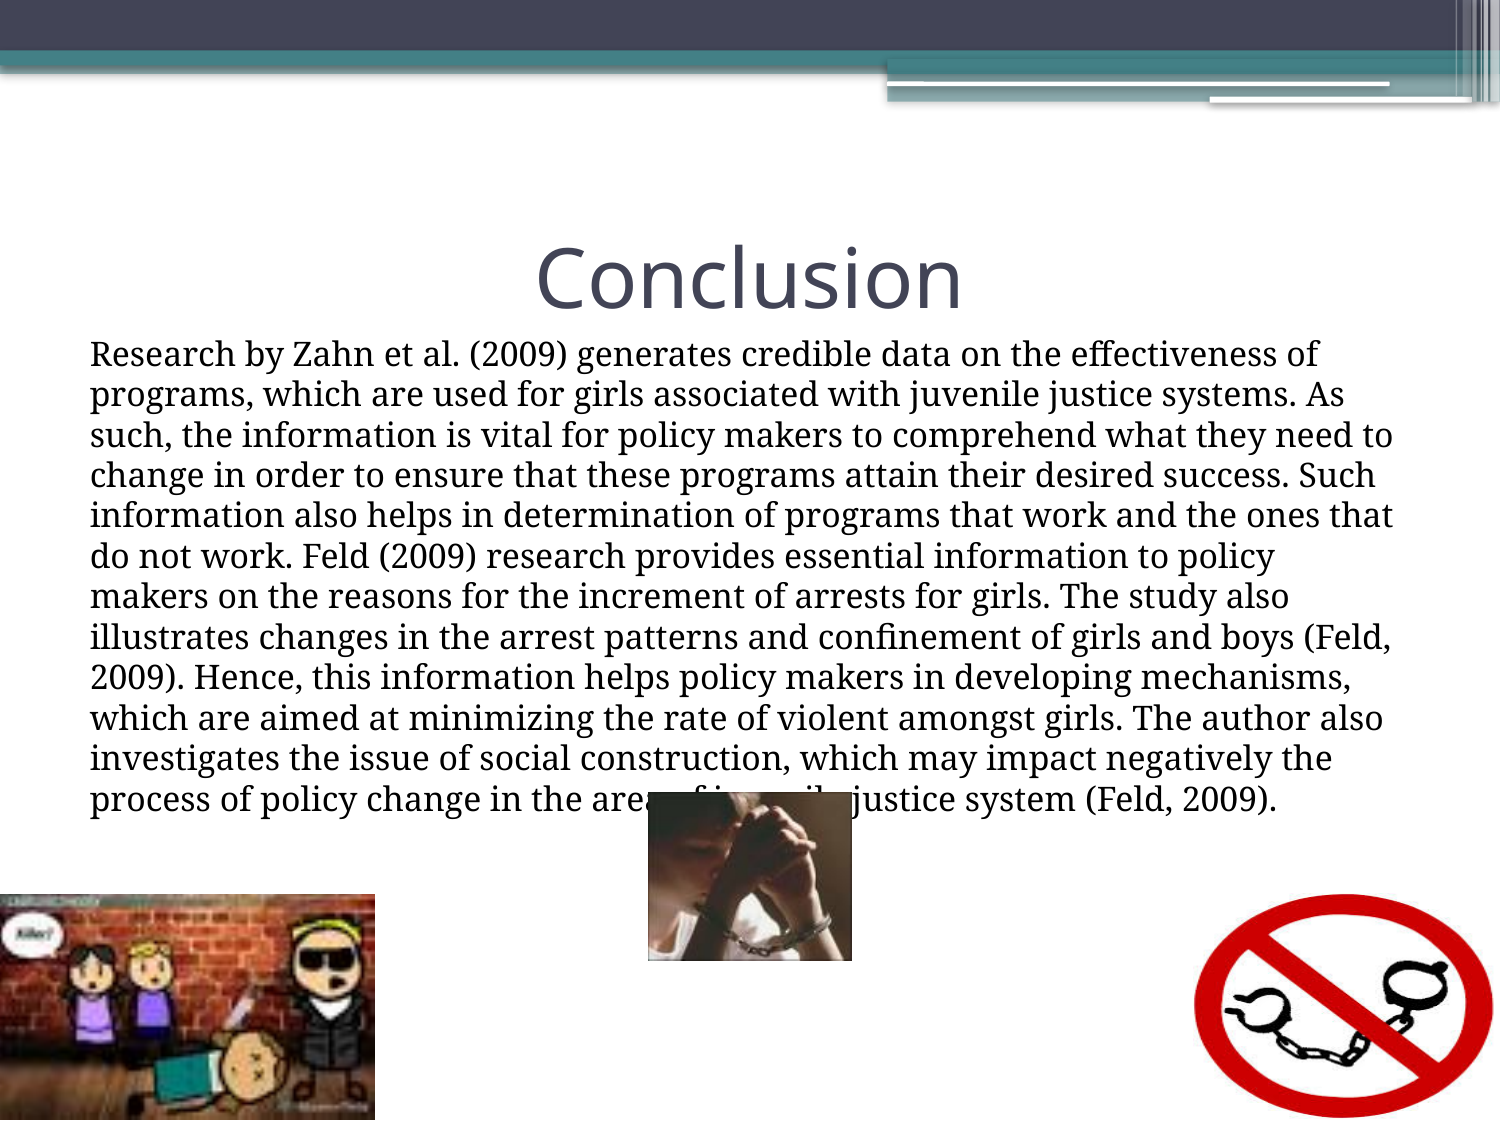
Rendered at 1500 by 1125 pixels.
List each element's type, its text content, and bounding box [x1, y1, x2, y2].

picture [1192, 893, 1495, 1120]
title Conclusion [75, 187, 1425, 363]
list Research by Zahn et al. (2009) generates credible data on the effectiveness of programs, which are used for girls associated with juvenile justice systems. As such, the information is vital for policy makers to comprehend what they need to change in order to ensure that these programs attain their desired success. Such information also helps in determination of programs that work and the ones that do not work. Feld (2009) research provides essential information to policy makers on the reasons for the increment of arrests for girls. The study also illustrates changes in the arrest patterns and confinement of girls and boys (Feld, 2009). Hence, this information helps policy makers in developing mechanisms, which are aimed at minimizing the rate of violent amongst girls. The author also investigates the issue of social construction, which may impact negatively the process of policy change in the area of juvenile justice system (Feld, 2009). [75, 324, 1413, 869]
picture [648, 792, 852, 961]
picture [0, 893, 376, 1120]
